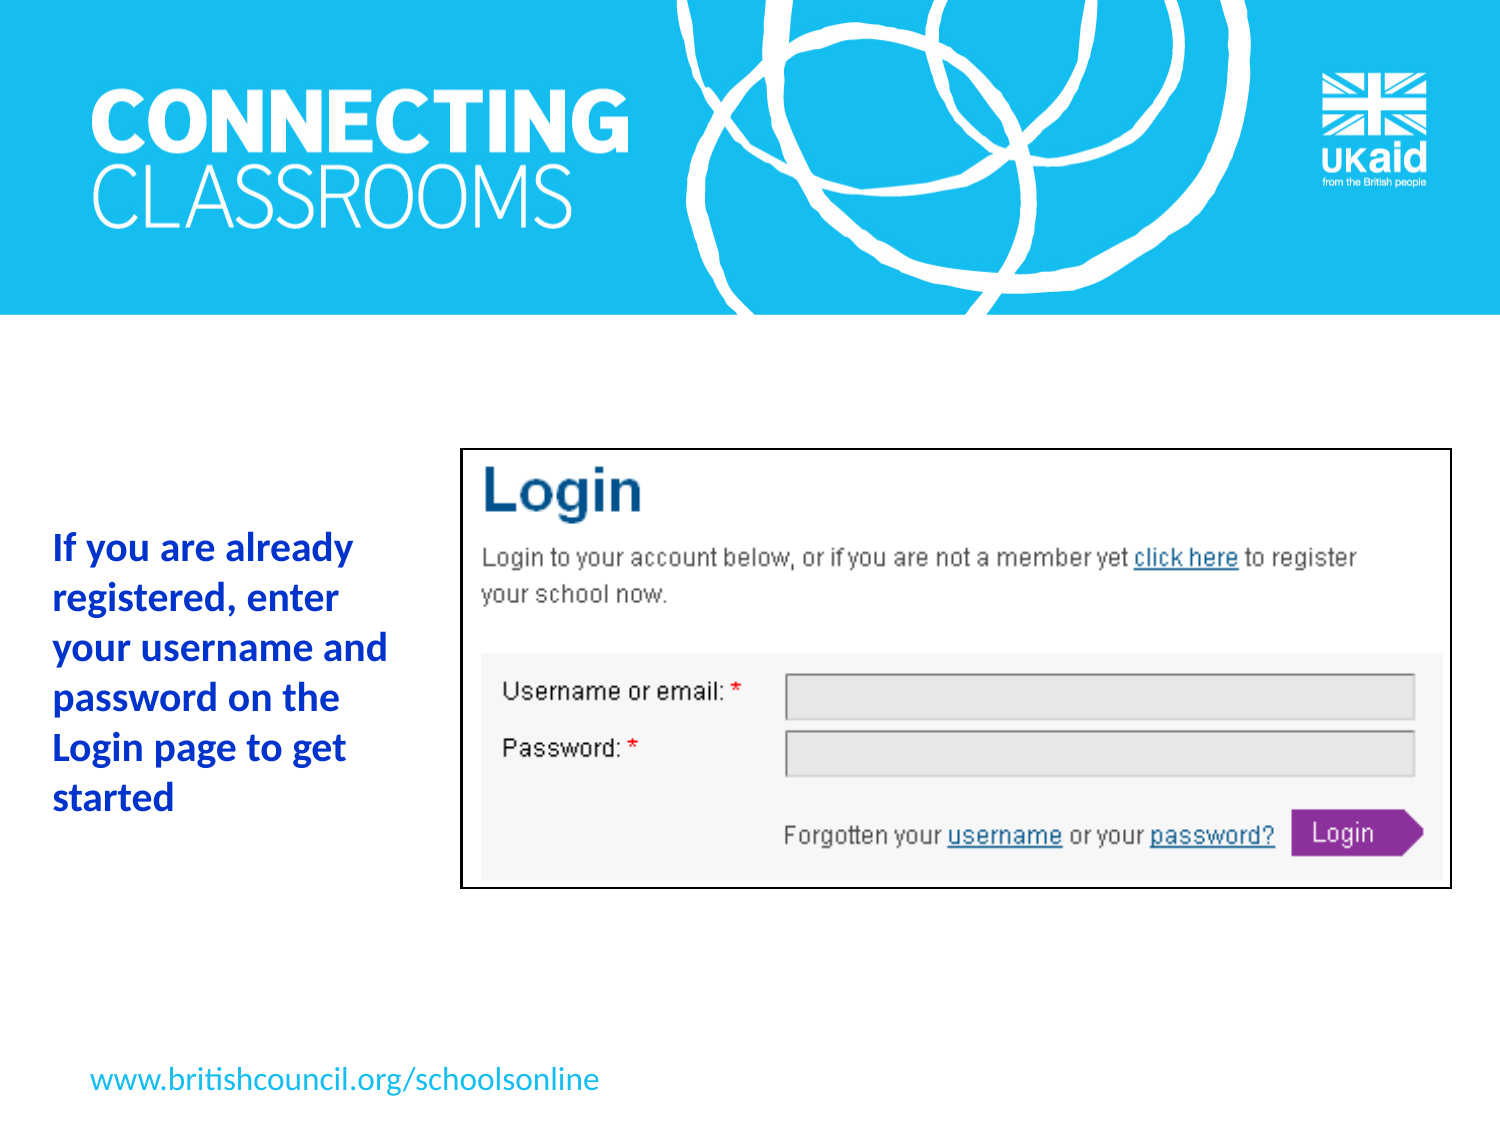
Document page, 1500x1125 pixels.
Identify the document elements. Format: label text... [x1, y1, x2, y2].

picture [462, 449, 1451, 888]
picture [0, 0, 1500, 315]
text_box If you are already registered, enter your username and password on the Login page to get started [37, 512, 438, 828]
